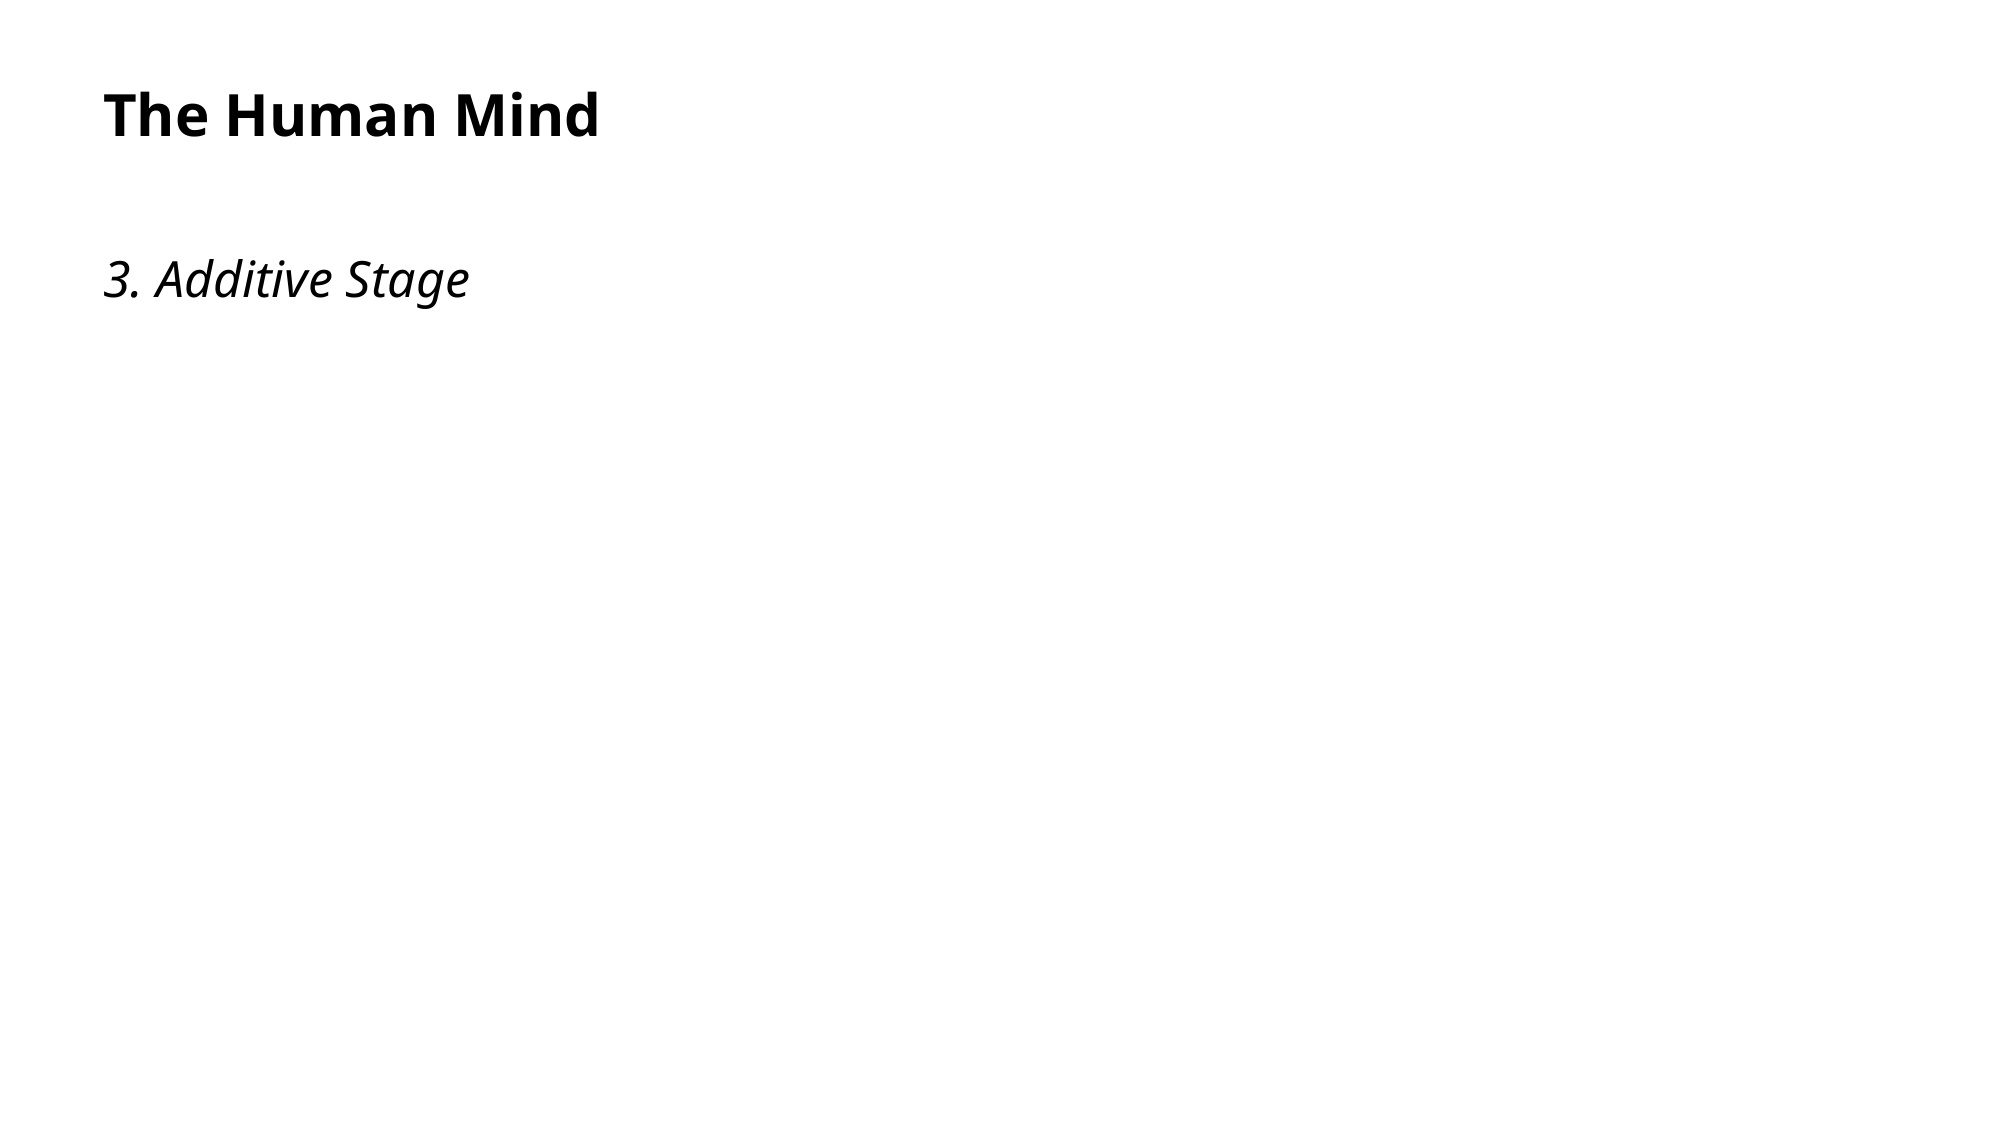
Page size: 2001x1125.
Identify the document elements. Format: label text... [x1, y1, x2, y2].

list The Human Mind 3. Additive Stage [88, 78, 1863, 1083]
